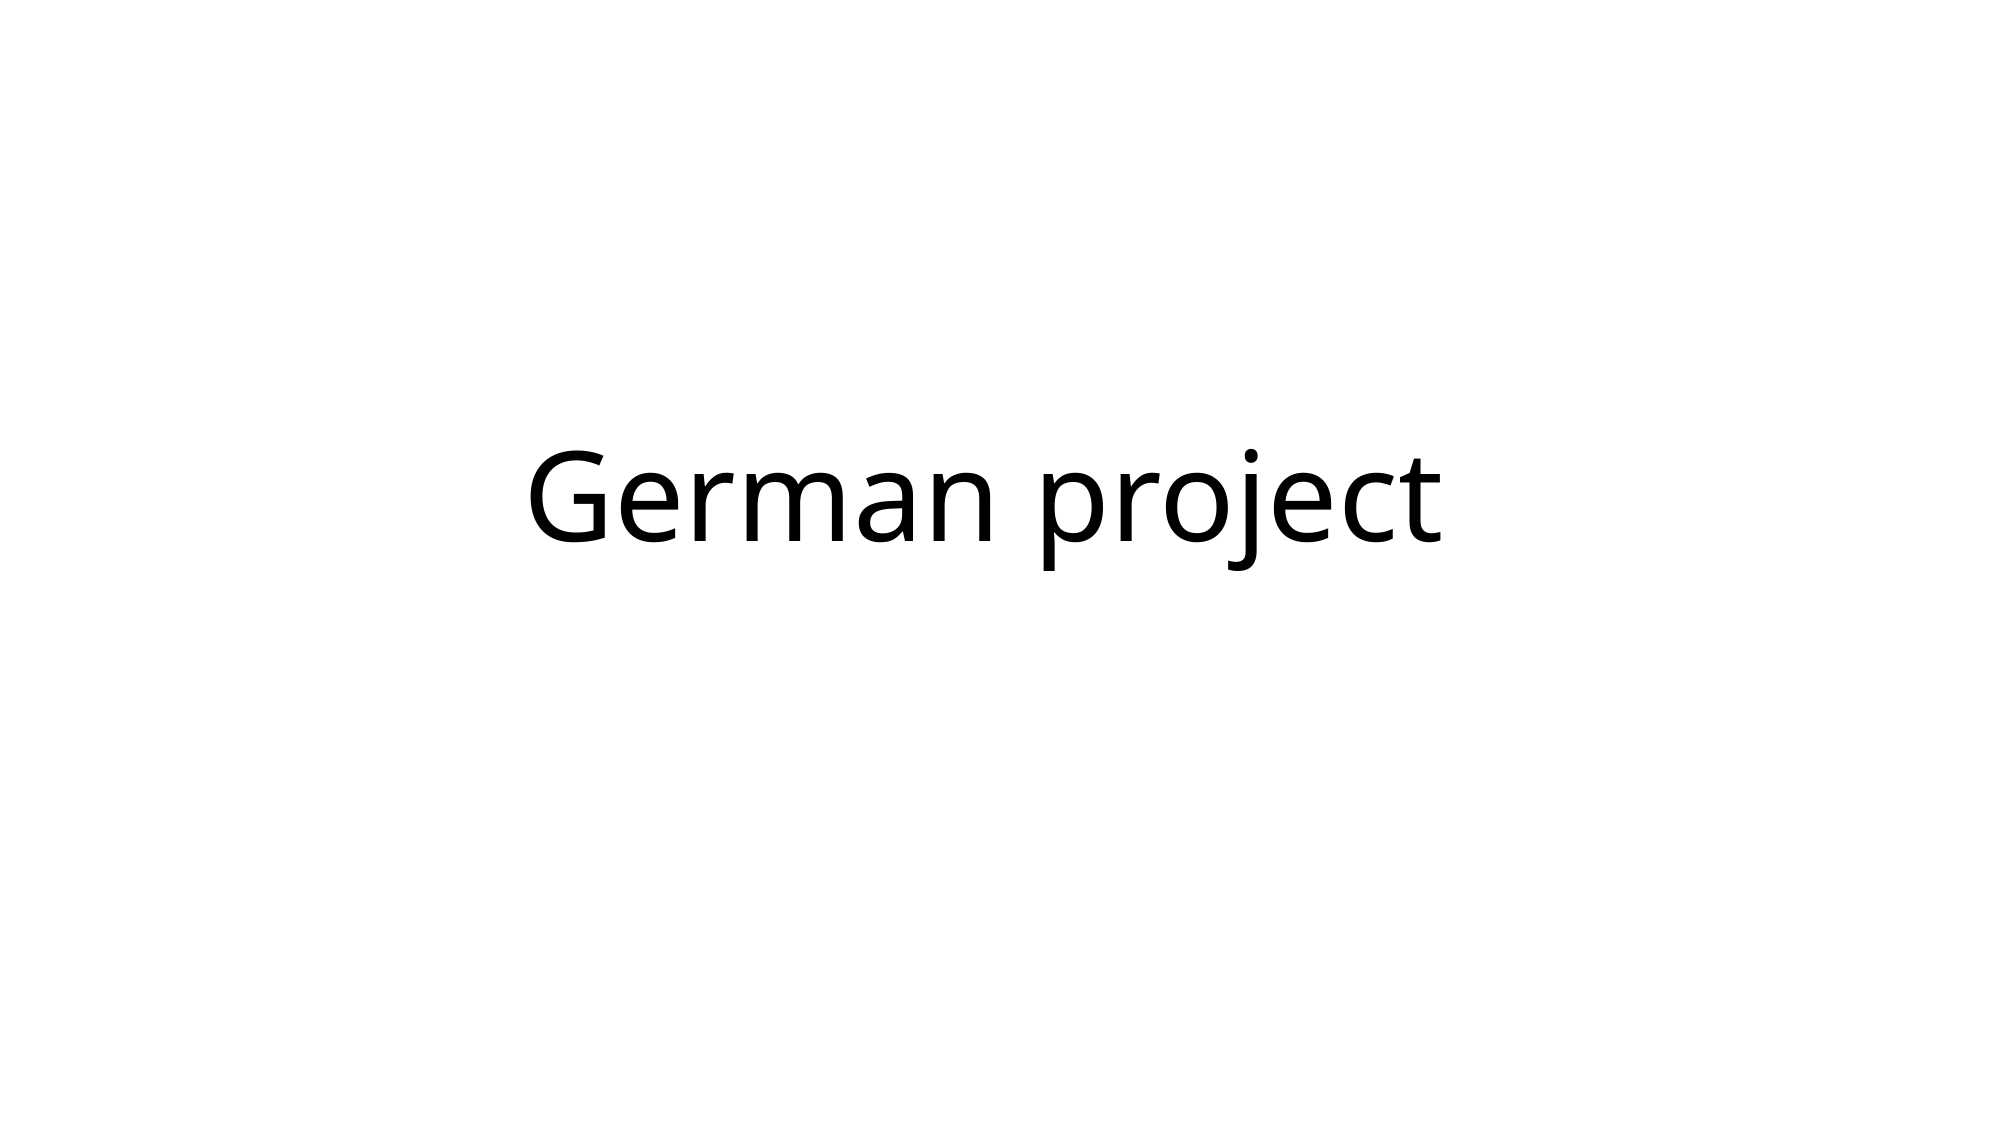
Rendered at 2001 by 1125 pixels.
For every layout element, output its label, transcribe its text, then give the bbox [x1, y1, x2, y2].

title German project [249, 184, 1750, 576]
